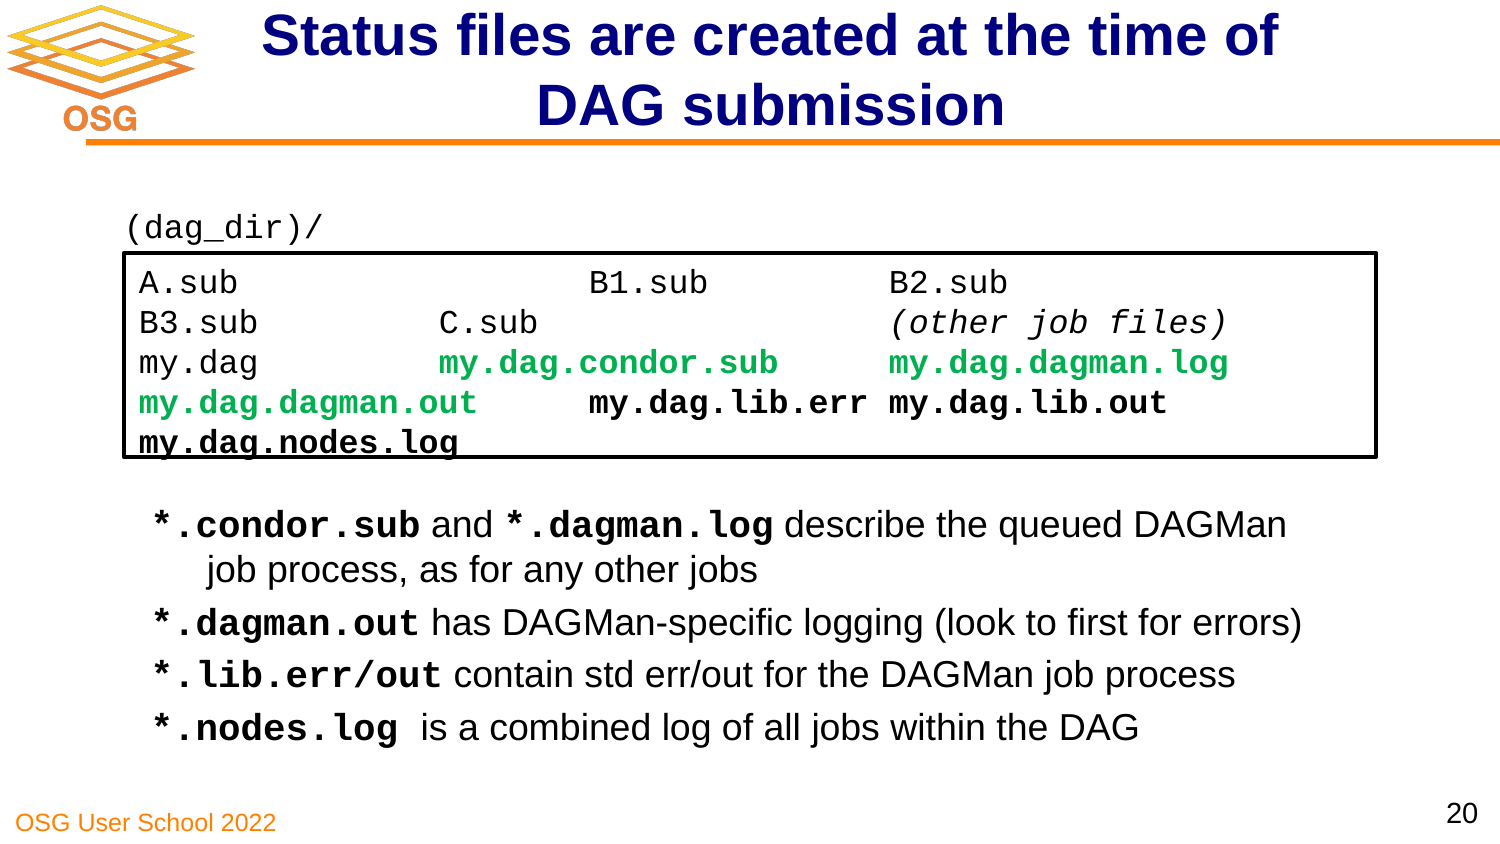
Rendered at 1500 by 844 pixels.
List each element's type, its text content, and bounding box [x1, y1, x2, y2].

picture [7, 5, 195, 131]
slide_number 20 [1431, 787, 1500, 844]
text_box *.condor.sub and *.dagman.log describe the queued DAGMan job process, as for any other jobs *.dagman.out has DAGMan-specific logging (look to first for errors) *.lib.err/out contain std err/out for the DAGMan job process *.nodes.log is a combined log of all jobs within the DAG [135, 492, 1342, 797]
text_box (dag_dir)/ [109, 197, 349, 252]
text_box A.sub B1.sub B2.sub B3.sub C.sub (other job files) my.dag my.dag.condor.sub my.dag.dagman.log my.dag.dagman.out my.dag.lib.err my.dag.lib.out my.dag.nodes.log [122, 251, 1378, 459]
title Status files are created at the time of DAG submission [201, 0, 1342, 138]
